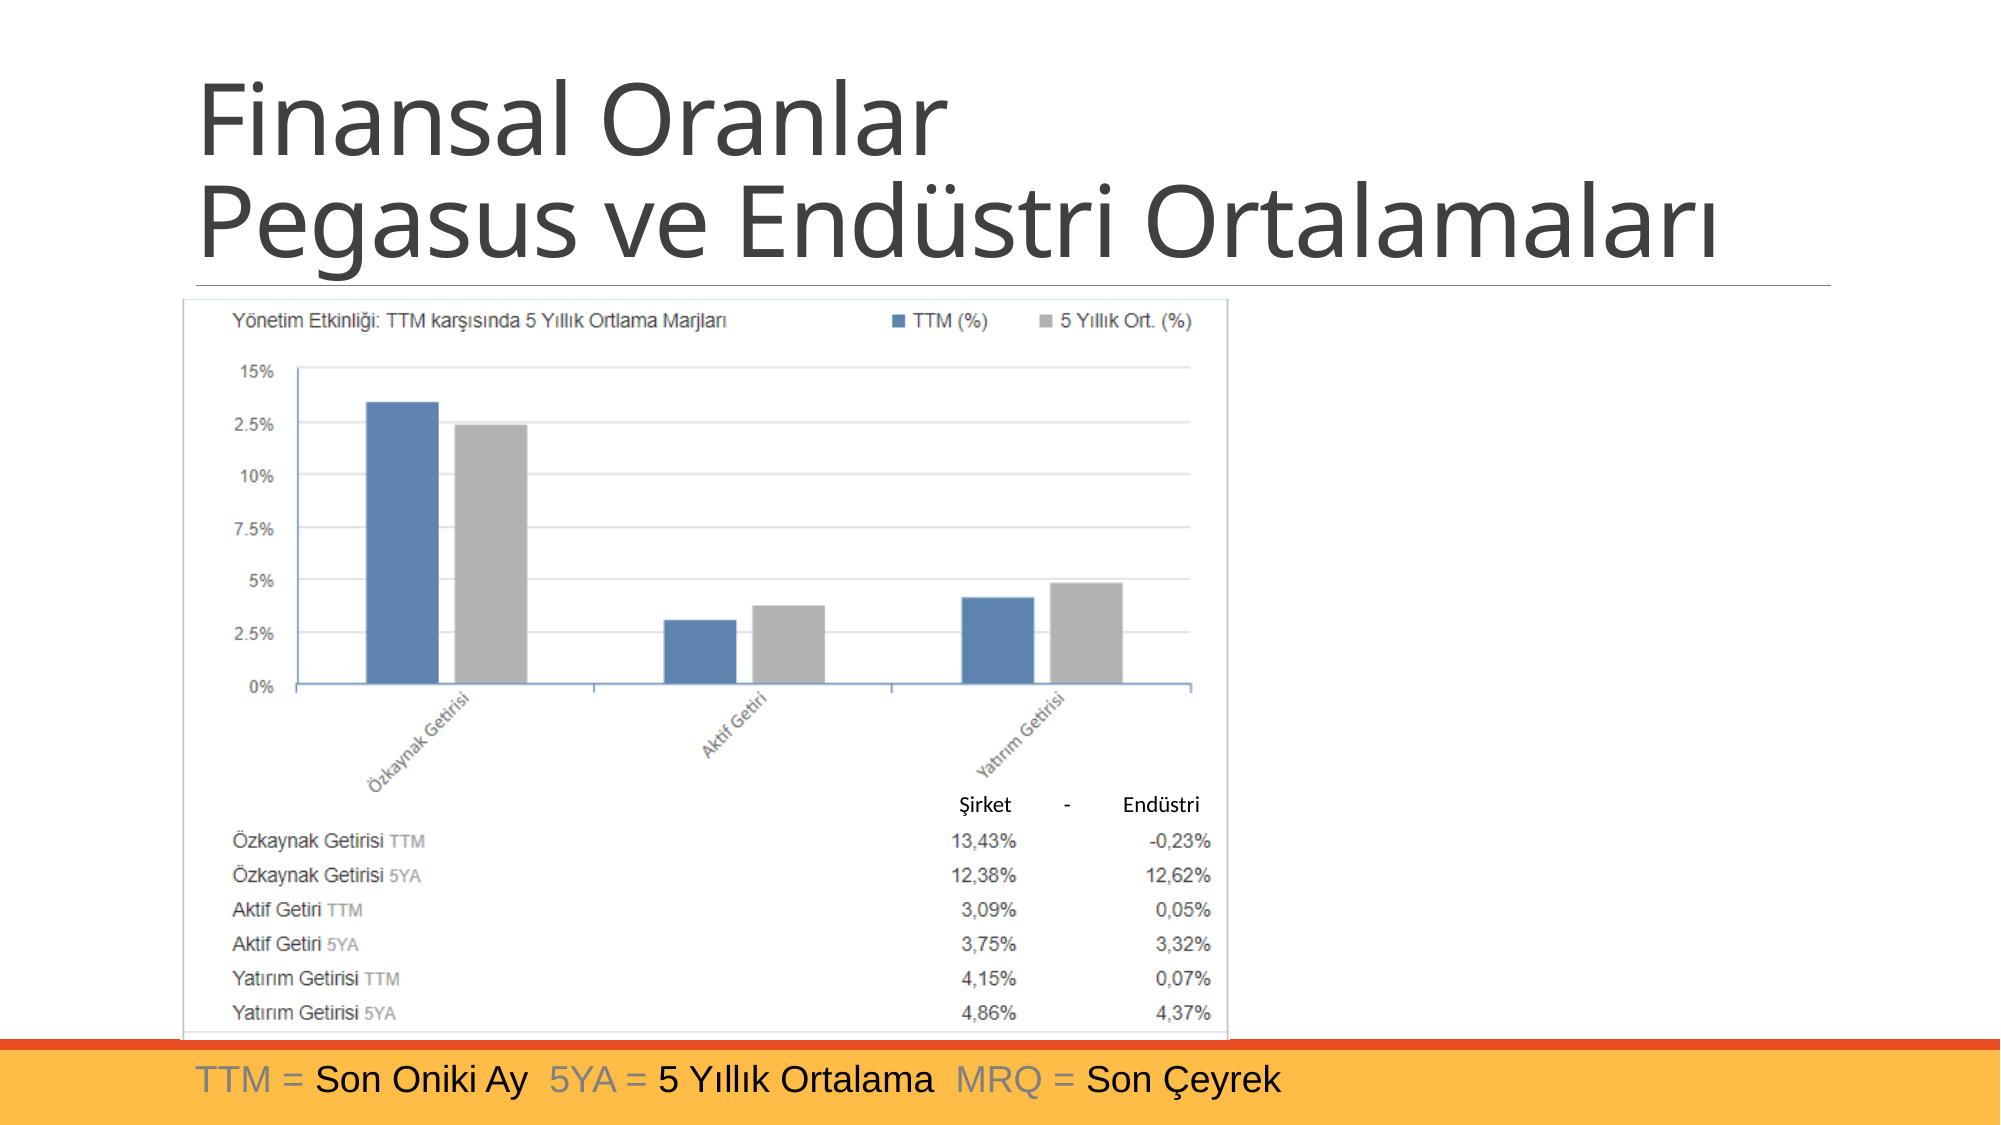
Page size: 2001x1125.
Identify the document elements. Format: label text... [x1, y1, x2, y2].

text_box TTM = Son Oniki Ay 5YA = 5 Yıllık Ortalama MRQ = Son Çeyrek [179, 1047, 1321, 1108]
title Finansal Oranlar Pegasus ve Endüstri Ortalamaları [180, 47, 1830, 285]
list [179, 299, 1231, 1040]
